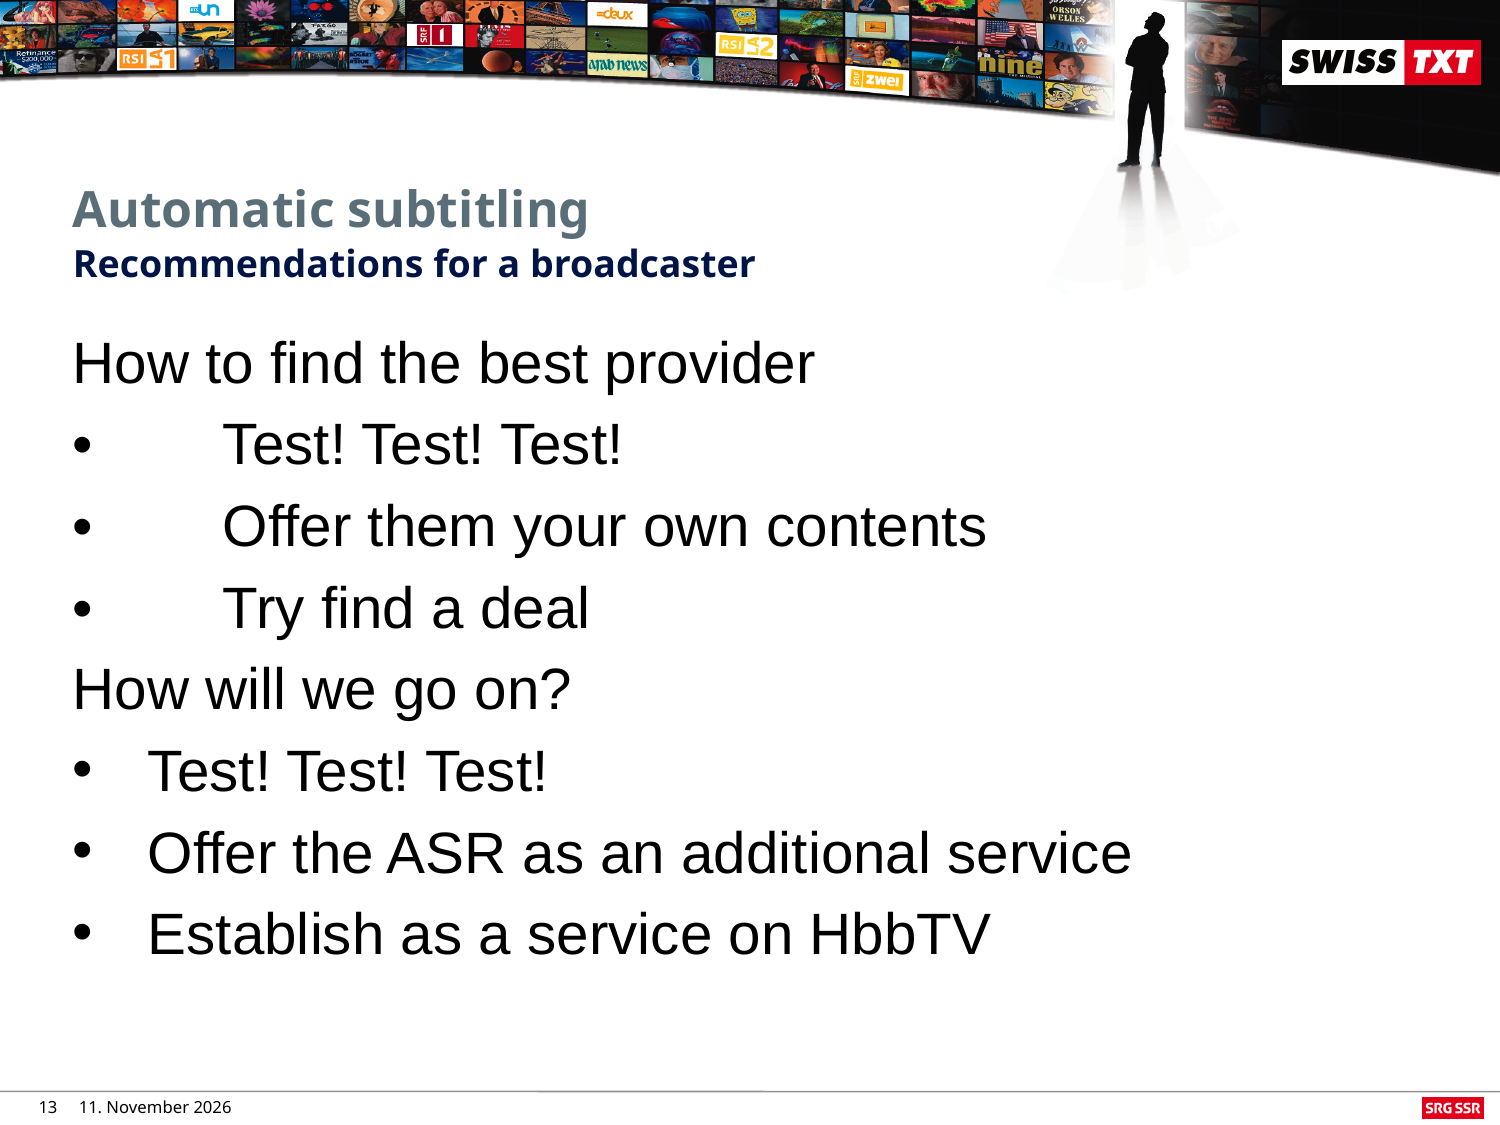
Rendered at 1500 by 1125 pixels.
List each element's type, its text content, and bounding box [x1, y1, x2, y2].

subtitle Recommendations for a broadcaster [72, 240, 1402, 303]
picture [1422, 1097, 1484, 1119]
picture [0, 0, 1500, 356]
slide_number 23. Oktober 2013 [75, 1091, 232, 1125]
title Automatic subtitling [72, 177, 1402, 240]
list How to find the best provider • Test! Test! Test! • Offer them your own contents • Try find a deal How will we go on? Test! Test! Test! Offer the ASR as an additional service Establish as a service on HbbTV [72, 317, 1402, 1054]
